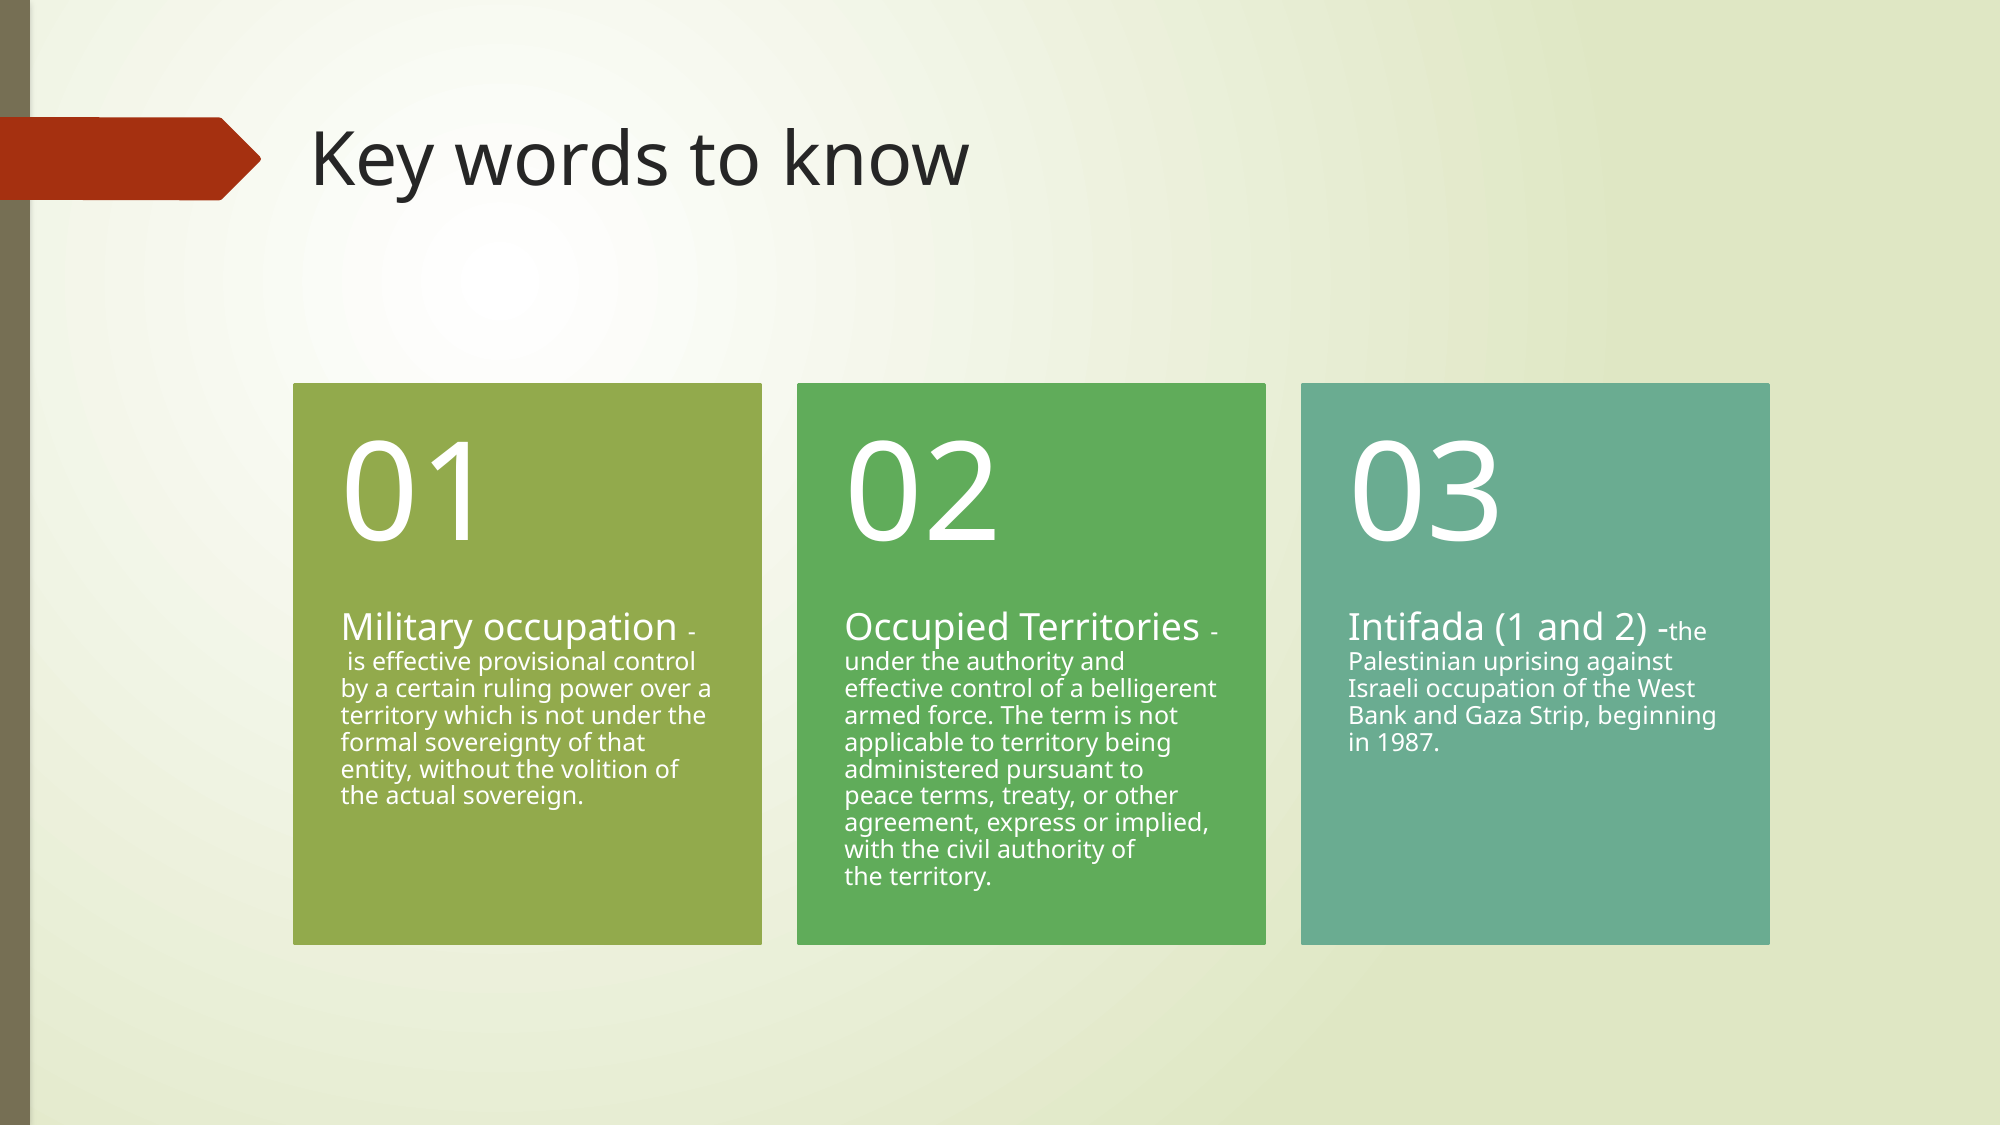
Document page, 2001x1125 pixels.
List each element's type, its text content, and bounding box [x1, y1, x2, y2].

title Key words to know [294, 102, 1888, 313]
text_box [0, 117, 262, 201]
text_box [0, 0, 31, 117]
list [294, 364, 1769, 965]
text_box [31, 0, 2000, 1125]
text_box [0, 200, 31, 1125]
